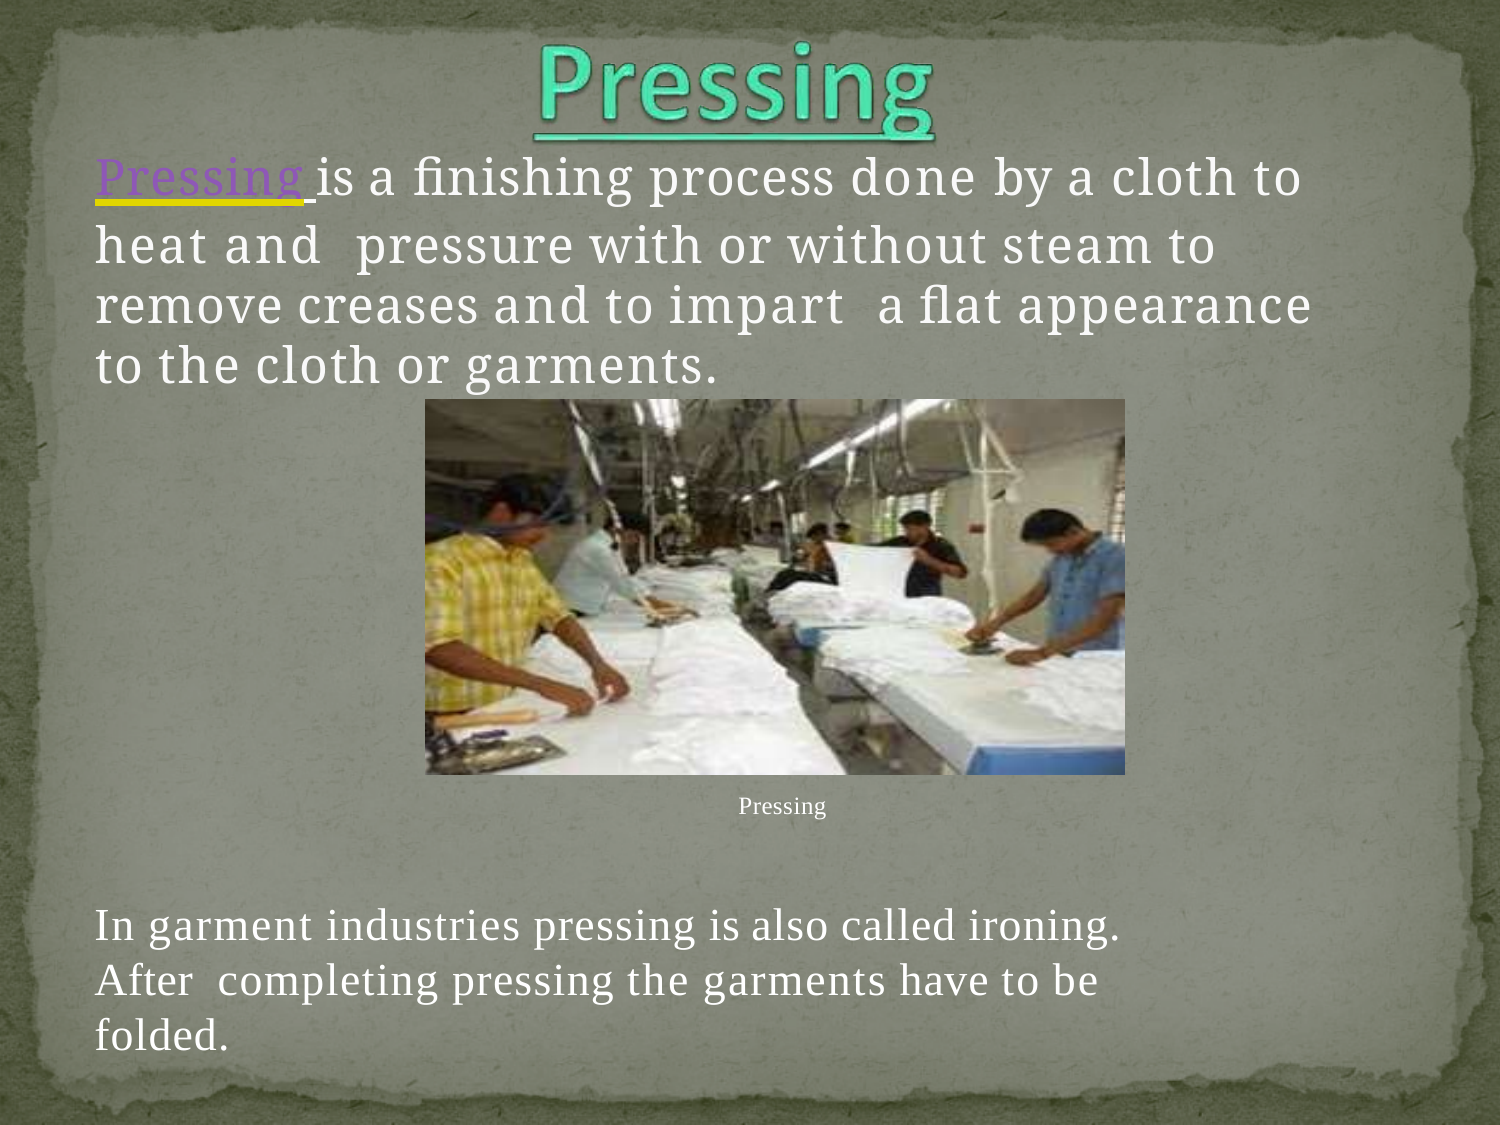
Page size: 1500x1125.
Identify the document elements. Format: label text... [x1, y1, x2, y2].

text_box Pressing [736, 787, 831, 819]
text_box [425, 399, 1125, 775]
text_box [528, 39, 941, 143]
text_box In garment industries pressing is also called ironing. After completing pressing the garments have to be folded. [92, 892, 1229, 1060]
title Pressing is a finishing process done by a cloth to heat and pressure with or without steam to remove creases and to impart a flat appearance to the cloth or garments. [92, 143, 1340, 394]
